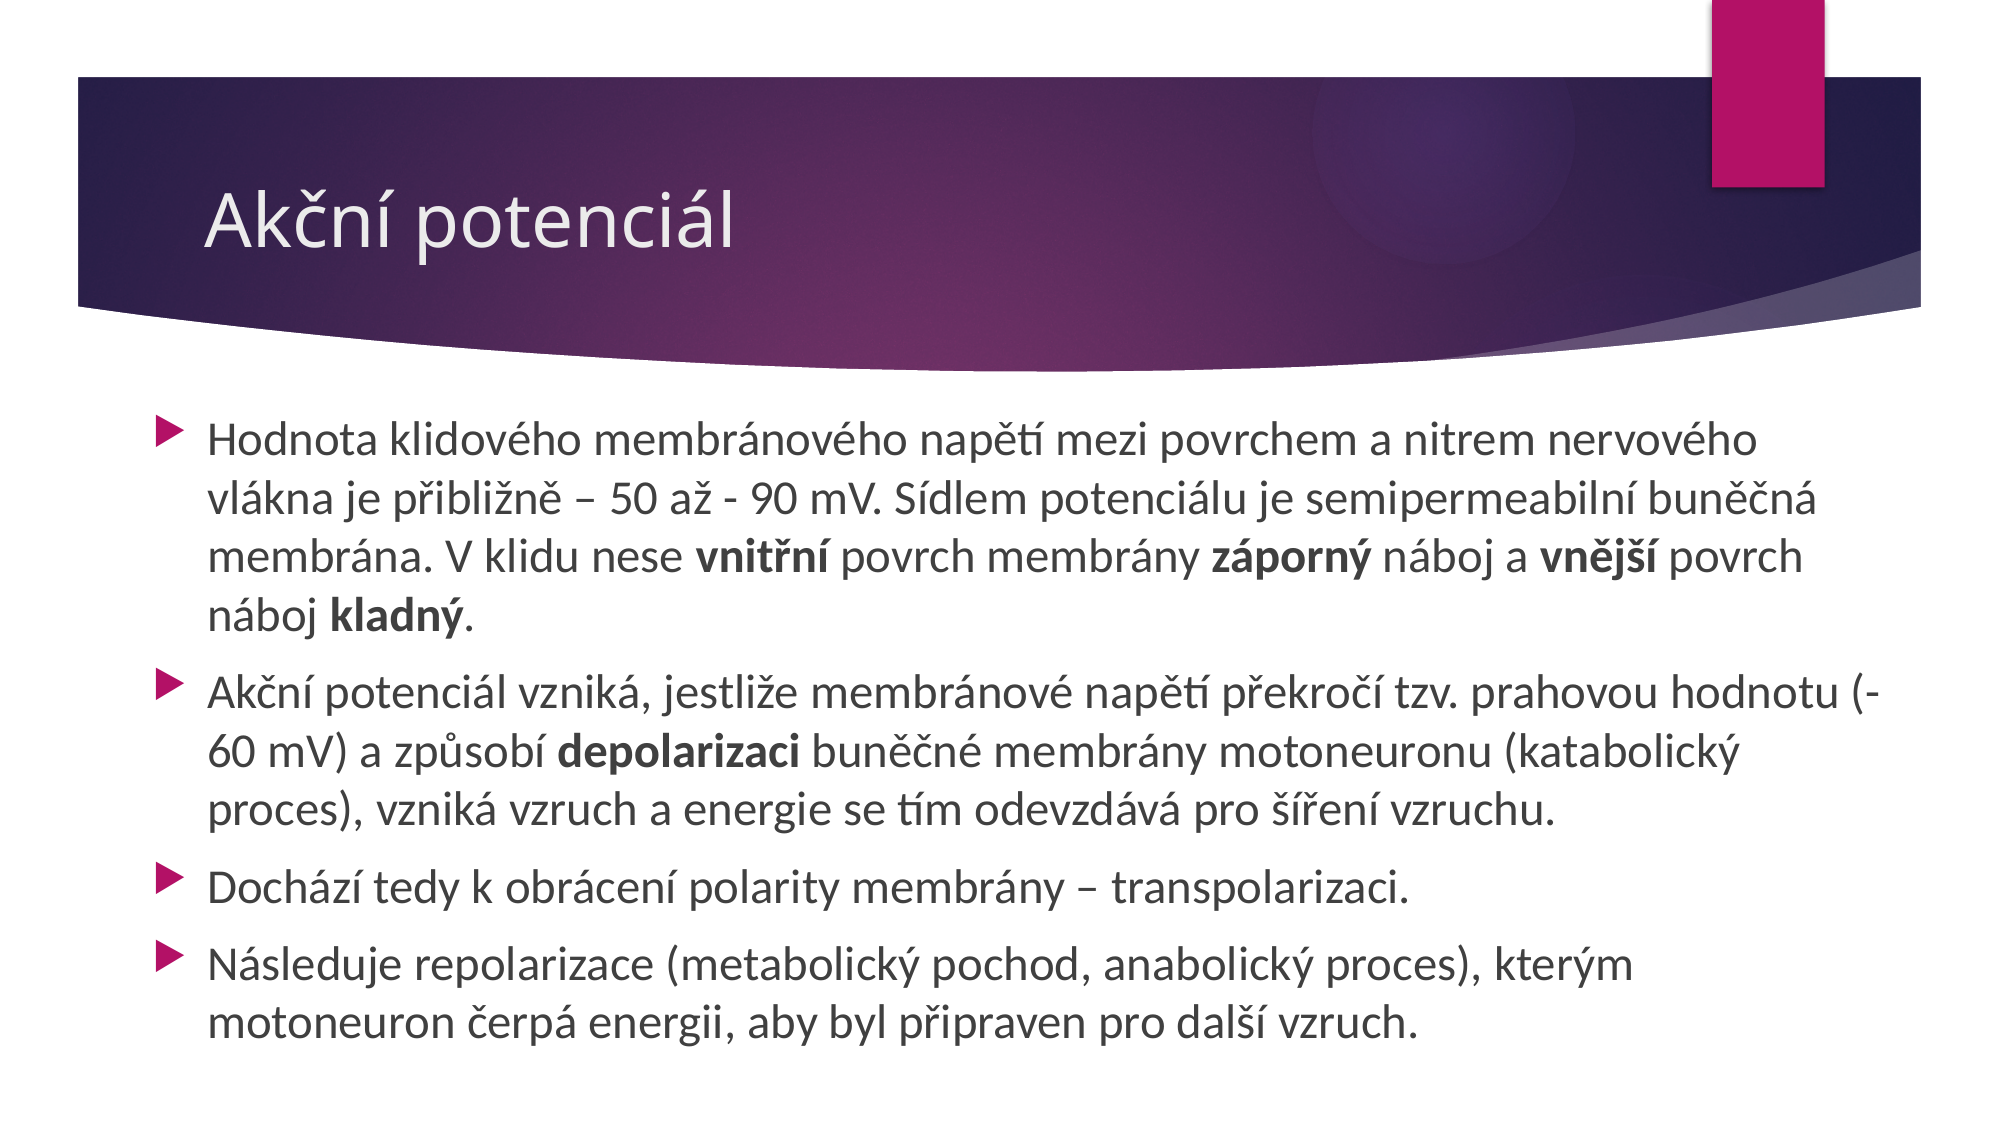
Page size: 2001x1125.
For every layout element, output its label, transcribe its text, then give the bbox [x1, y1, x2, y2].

list Hodnota klidového membránového napětí mezi povrchem a nitrem nervového vlákna je přibližně – 50 až - 90 mV. Sídlem potenciálu je semipermeabilní buněčná membrána. V klidu nese vnitřní povrch membrány záporný náboj a vnější povrch náboj kladný. Akční potenciál vzniká, jestliže membránové napětí překročí tzv. prahovou hodnotu (-60 mV) a způsobí depolarizaci buněčné membrány motoneuronu (katabolický proces), vzniká vzruch a energie se tím odevzdává pro šíření vzruchu. Dochází tedy k obrácení polarity membrány – transpolarizaci. Následuje repolarizace (metabolický pochod, anabolický proces), kterým motoneuron čerpá energii, aby byl připraven pro další vzruch. [137, 399, 1898, 1057]
title Akční potenciál [189, 159, 1627, 276]
